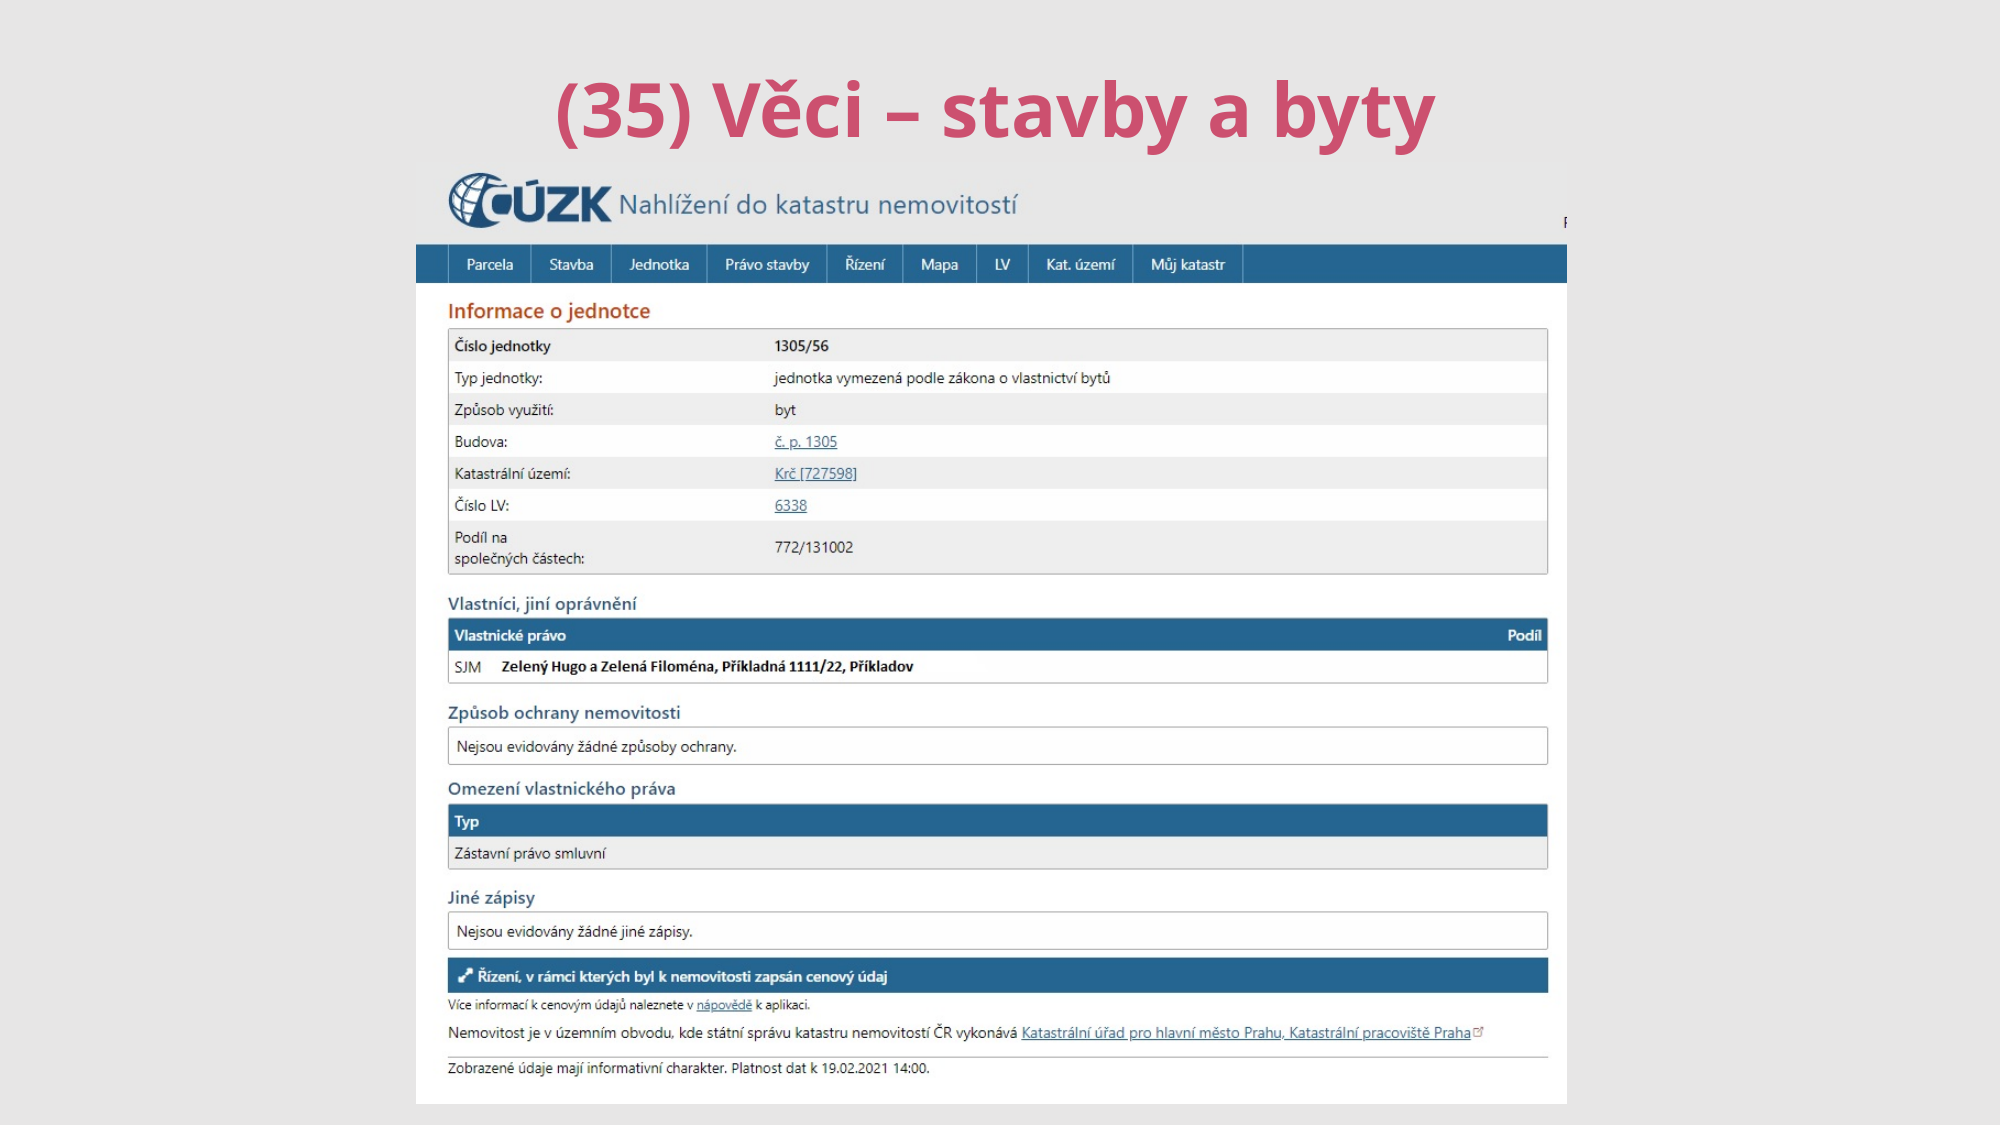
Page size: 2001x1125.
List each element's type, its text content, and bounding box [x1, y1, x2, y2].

picture [416, 162, 1567, 1104]
title (35) Věci – stavby a byty [26, 22, 1966, 194]
